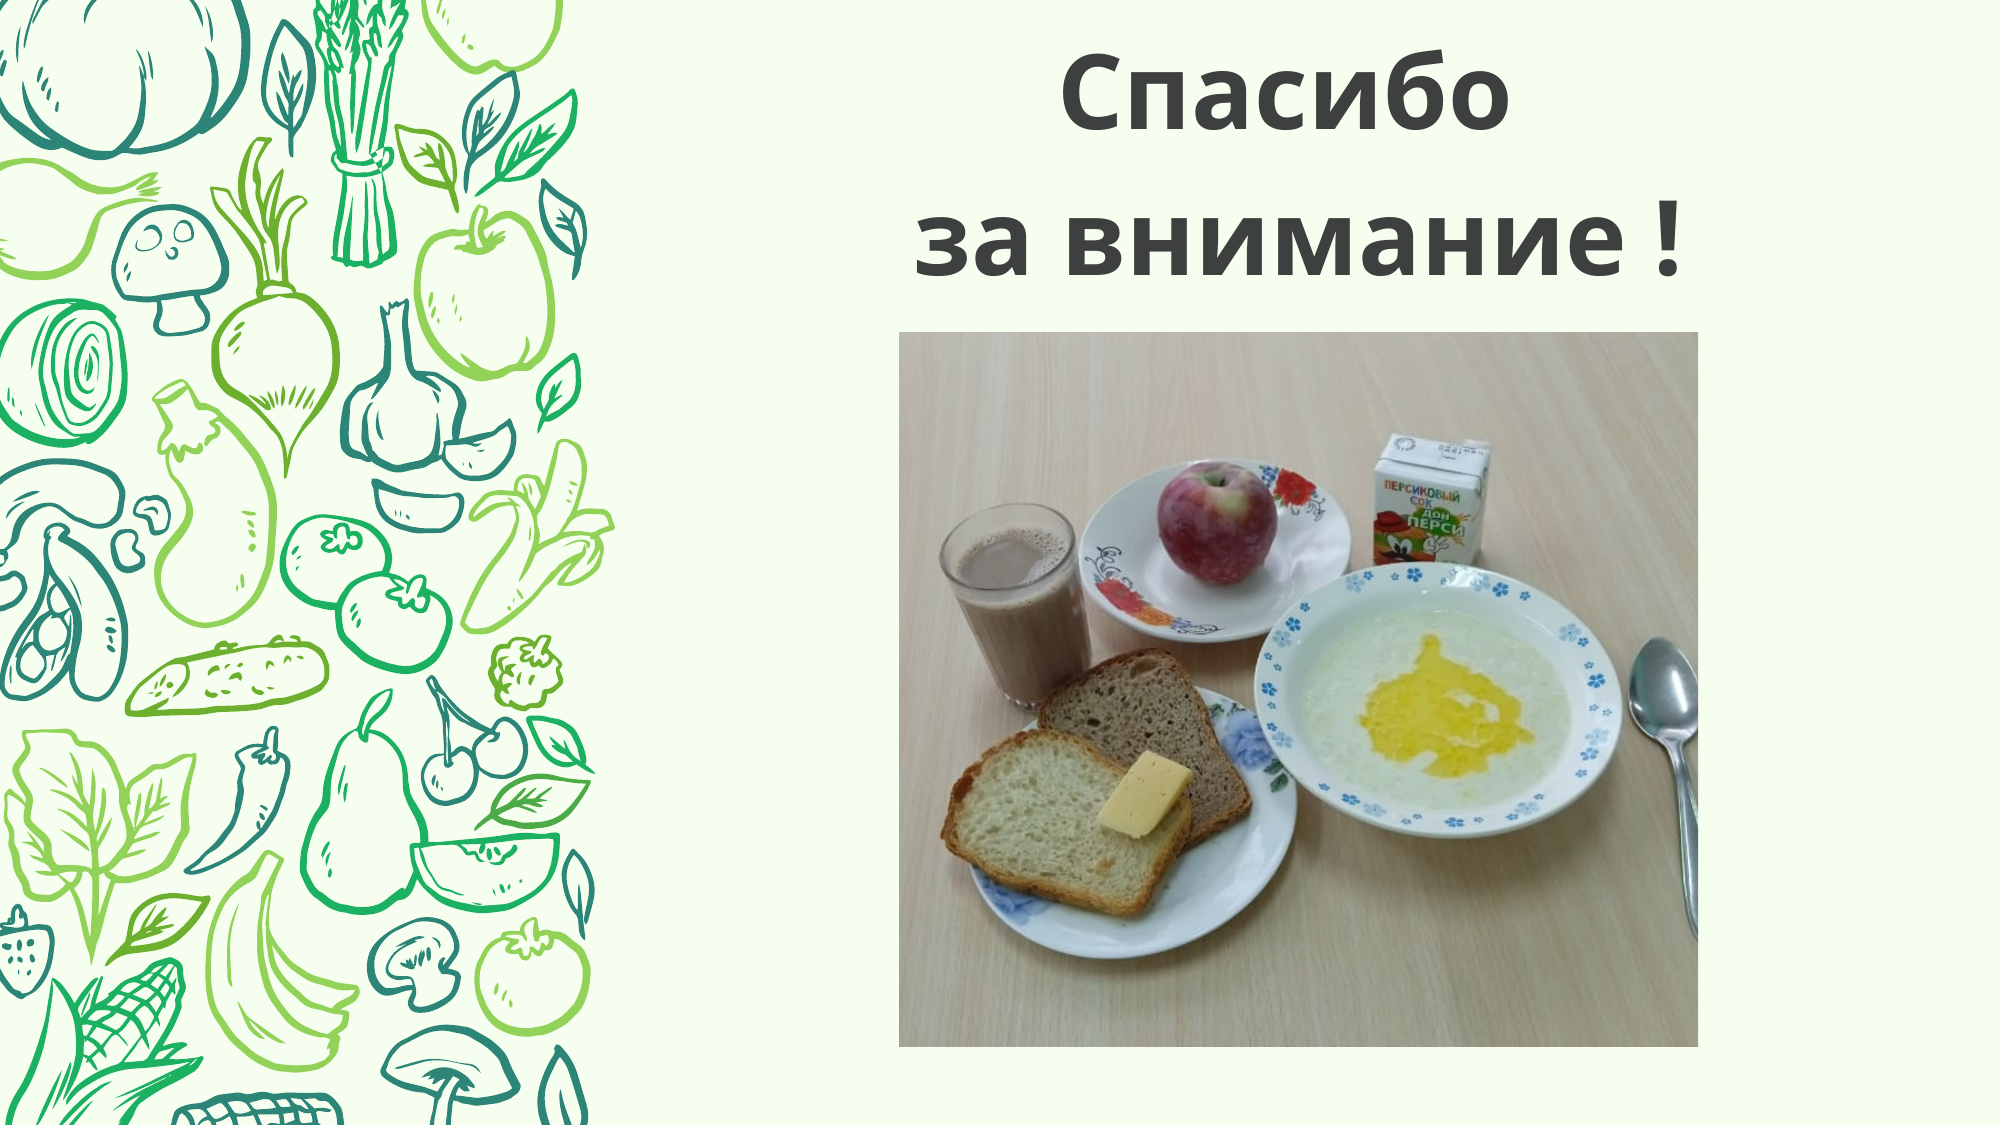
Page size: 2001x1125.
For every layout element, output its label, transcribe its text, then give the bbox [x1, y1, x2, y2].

picture [899, 332, 1699, 1047]
text_box Спасибо за внимание ! [675, 0, 1922, 304]
